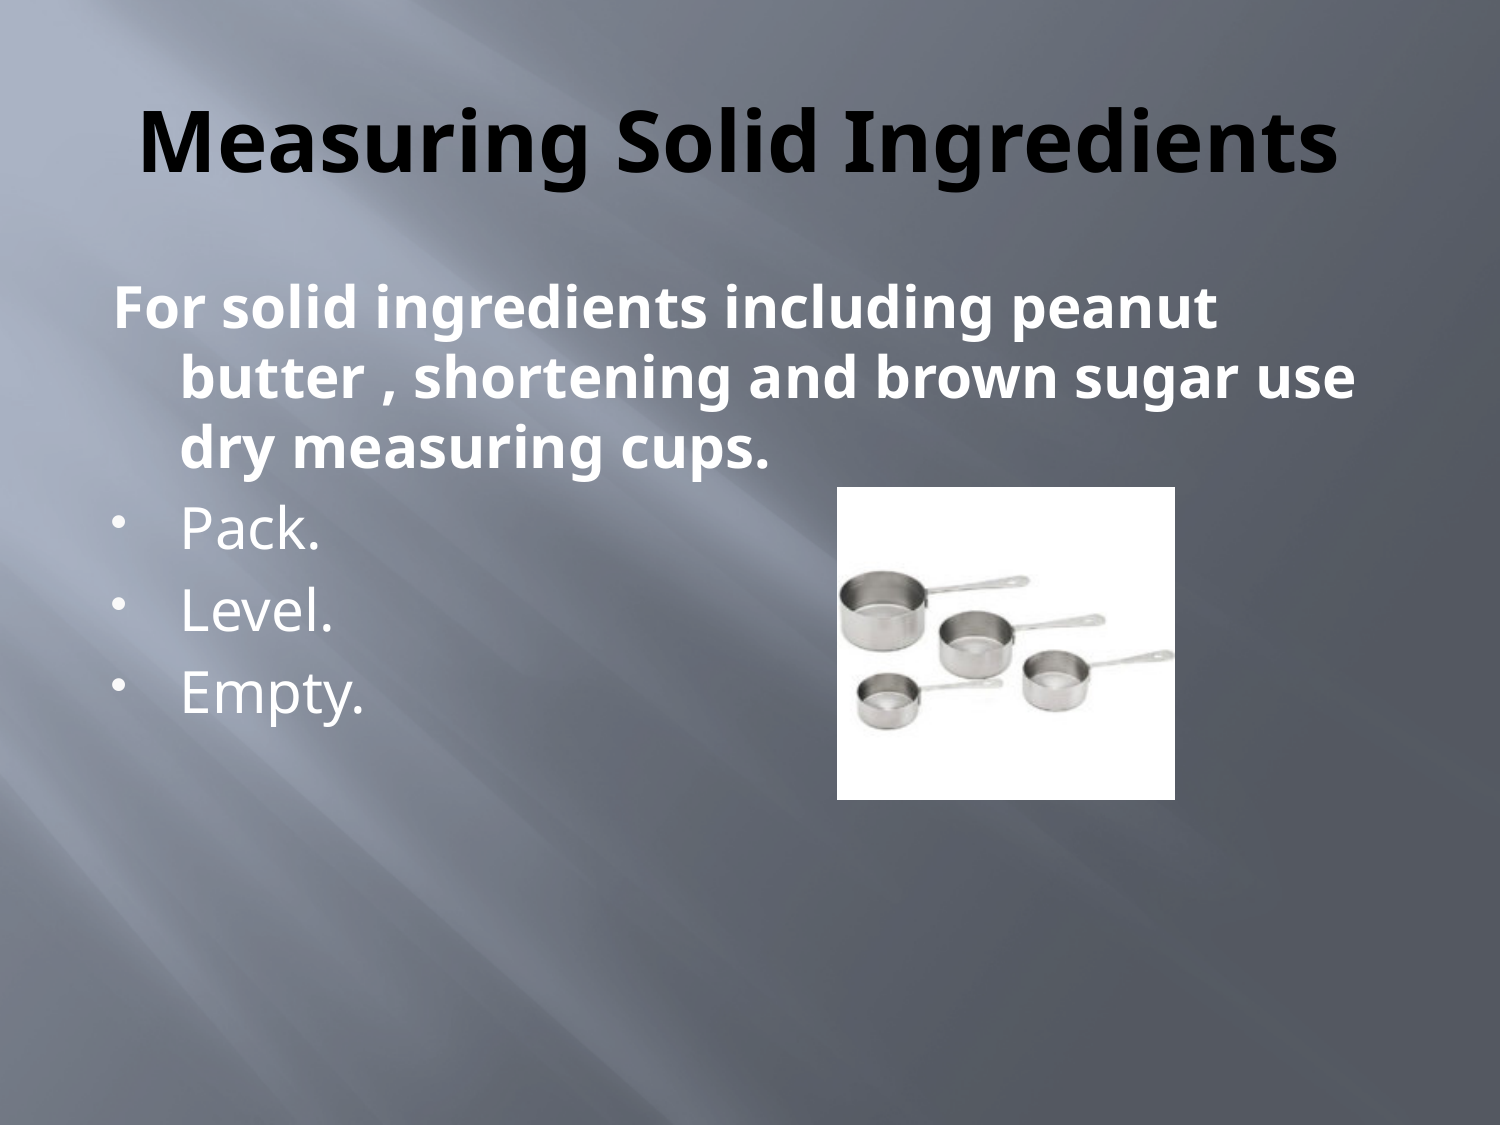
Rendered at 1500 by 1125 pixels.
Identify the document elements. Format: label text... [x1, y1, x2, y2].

picture [837, 487, 1176, 801]
list For solid ingredients including peanut butter , shortening and brown sugar use dry measuring cups. Pack. Level. Empty. [75, 262, 1425, 1035]
title Measuring Solid Ingredients [75, 45, 1425, 233]
